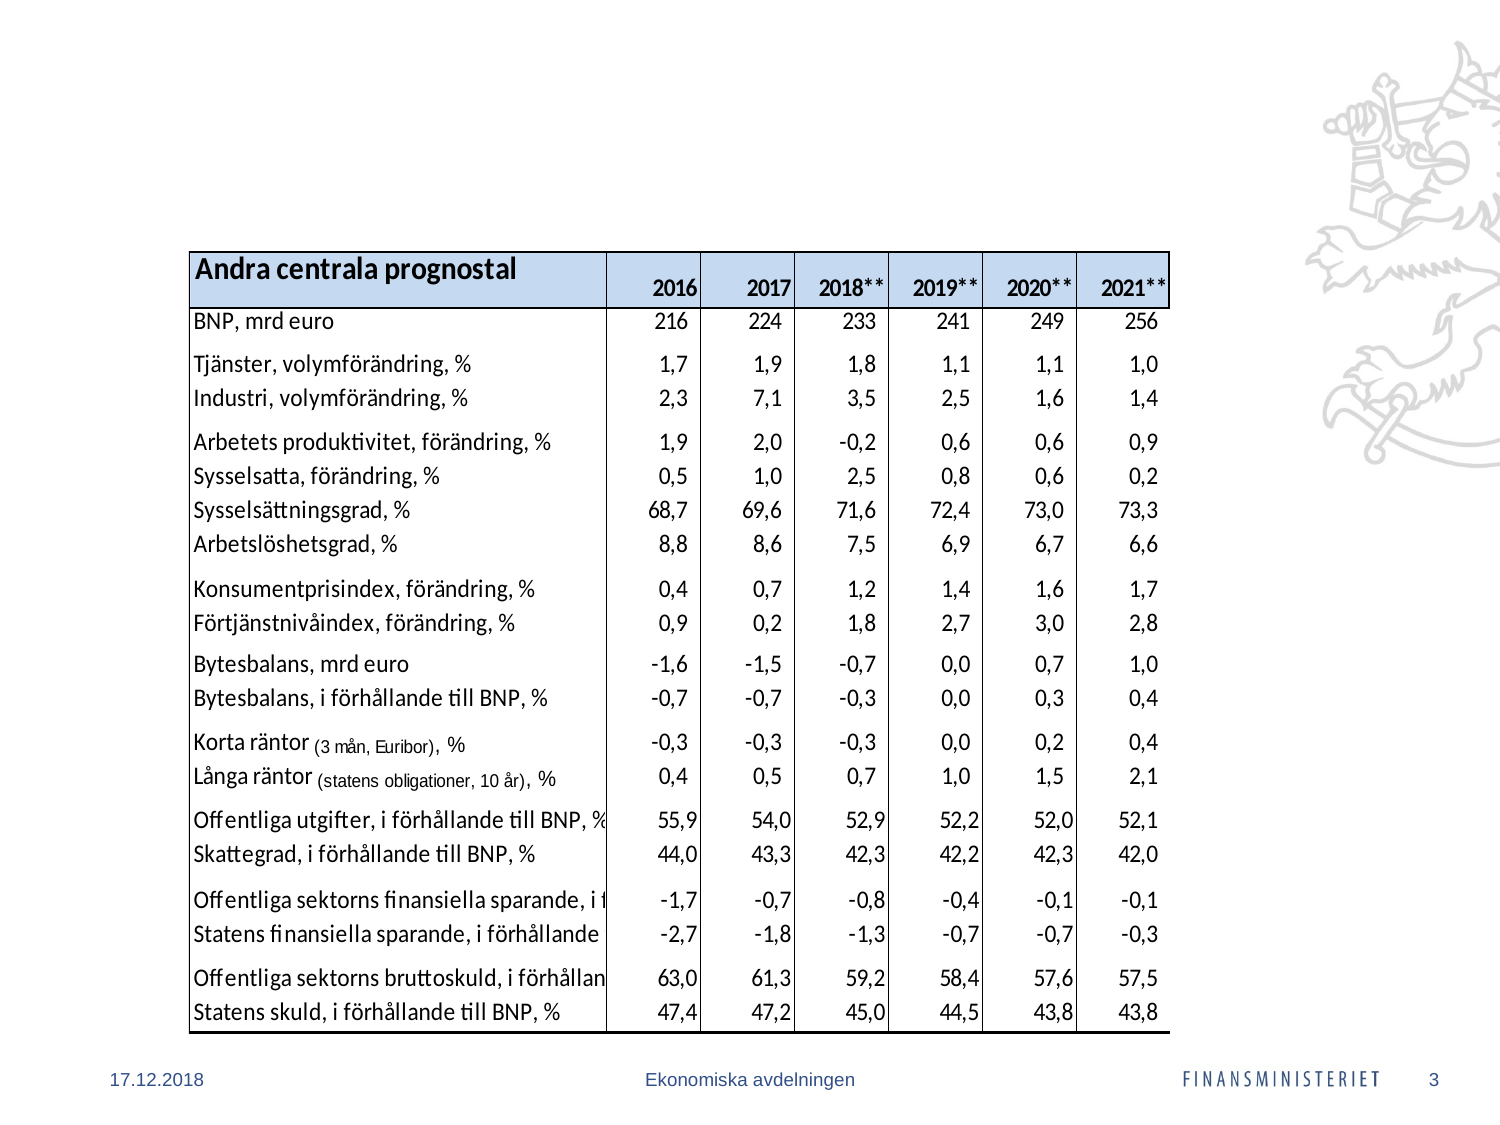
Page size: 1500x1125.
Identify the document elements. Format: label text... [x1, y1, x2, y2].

slide_number 3 [1376, 1054, 1455, 1103]
picture [1106, 1064, 1376, 1093]
picture [1234, 0, 1500, 512]
footer Ekonomiska avdelningen [512, 1054, 988, 1103]
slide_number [94, 1054, 255, 1103]
picture [188, 251, 1172, 1036]
